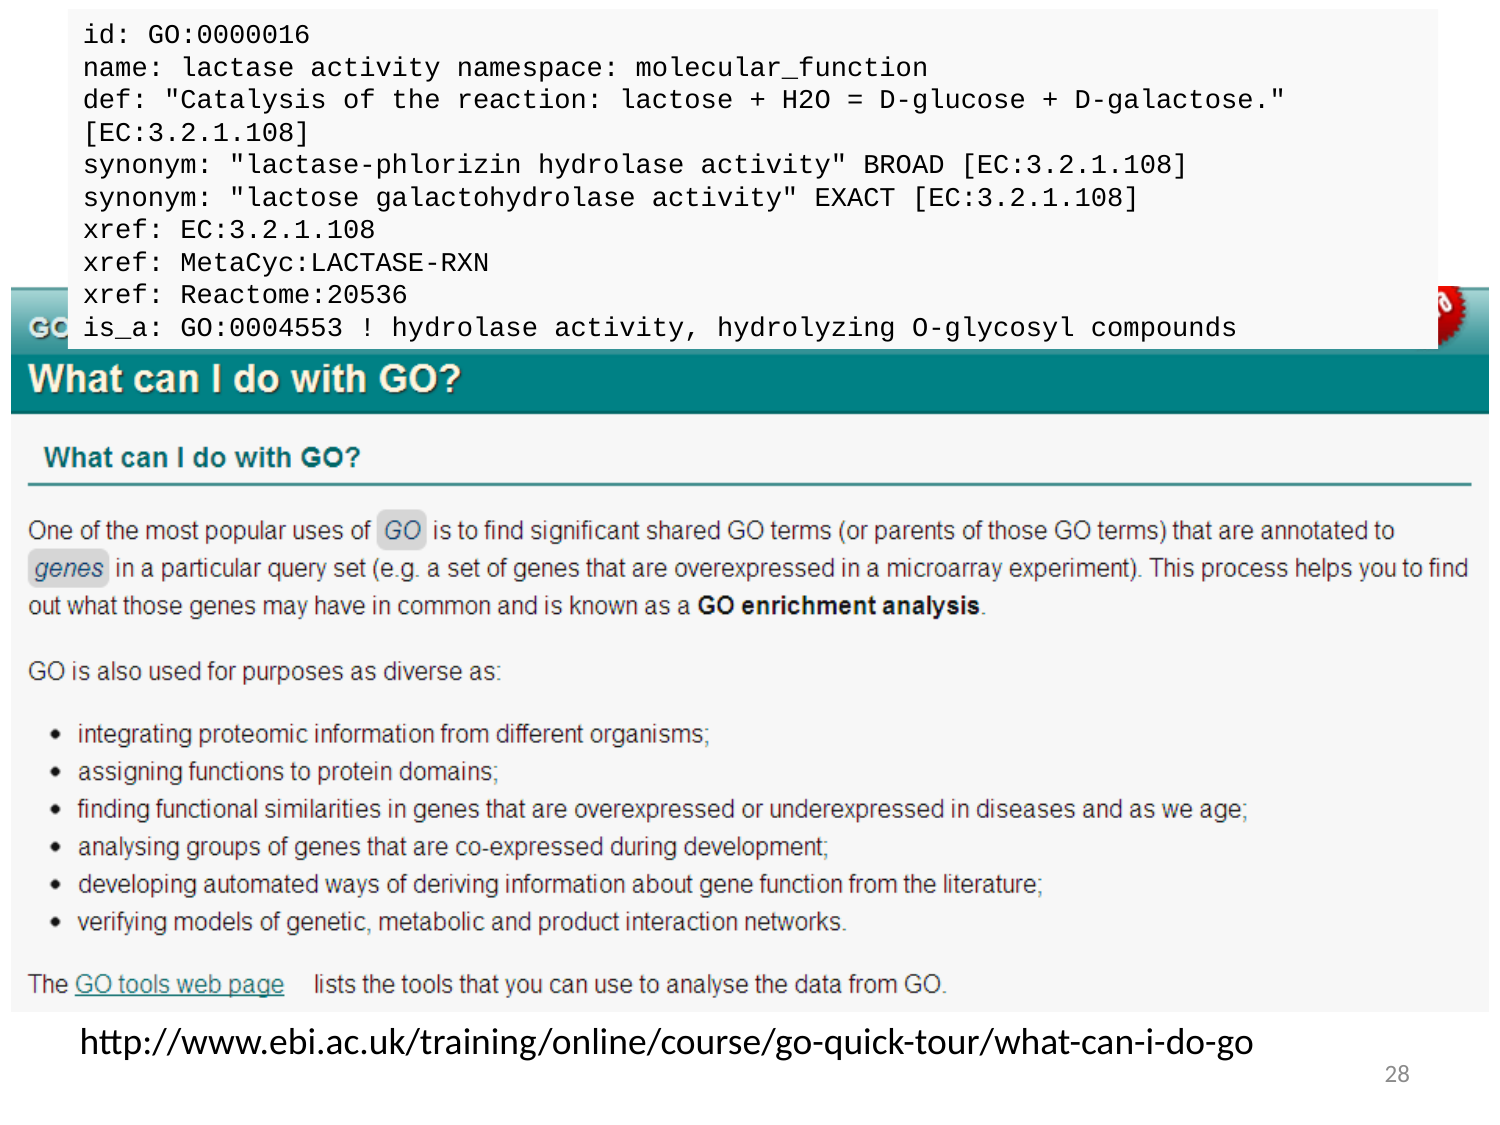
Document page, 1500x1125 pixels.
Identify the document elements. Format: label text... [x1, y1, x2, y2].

slide_number 28 [1074, 1042, 1425, 1103]
picture [11, 286, 1489, 1012]
text_box id: GO:0000016 name: lactase activity namespace: molecular_function def: "Catalysis of the reaction: lactose + H2O = D-glucose + D-galactose." [EC:3.2.1.108] synonym: "lactase-phlorizin hydrolase activity" BROAD [EC:3.2.1.108] synonym: "lactose galactohydrolase activity" EXACT [EC:3.2.1.108] xref: EC:3.2.1.108 xref: MetaCyc:LACTASE-RXN xref: Reactome:20536 is_a: GO:0004553 ! hydrolase activity, hydrolyzing O-glycosyl compounds [67, 9, 1439, 284]
text_box http://www.ebi.ac.uk/training/online/course/go-quick-tour/what-can-i-do-go [64, 1021, 1306, 1070]
